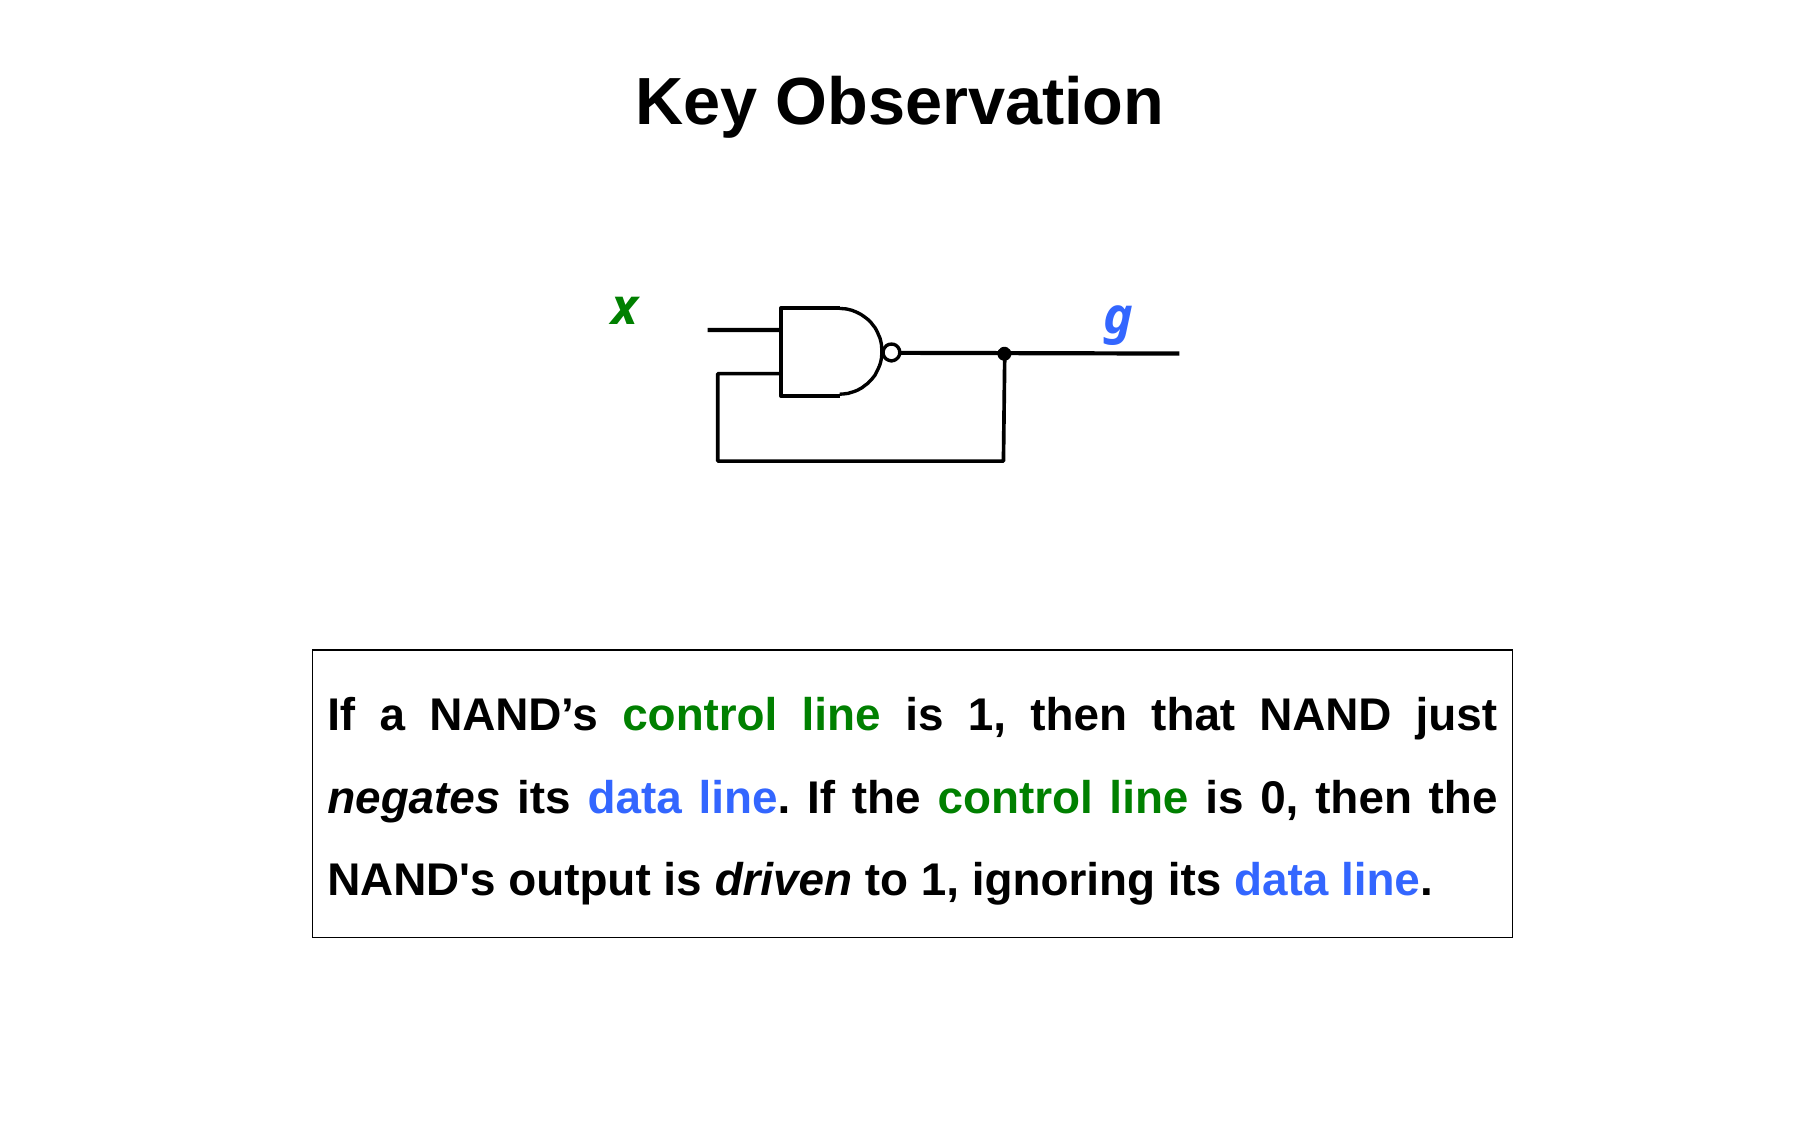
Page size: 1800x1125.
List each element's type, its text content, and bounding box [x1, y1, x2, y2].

text_box If a NAND’s control line is 1, then that NAND just negates its data line. If the control line is 0, then the NAND's output is driven to 1, ignoring its data line. [312, 649, 1513, 938]
text_box Key Observation [149, 50, 1650, 163]
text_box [612, 274, 1180, 462]
